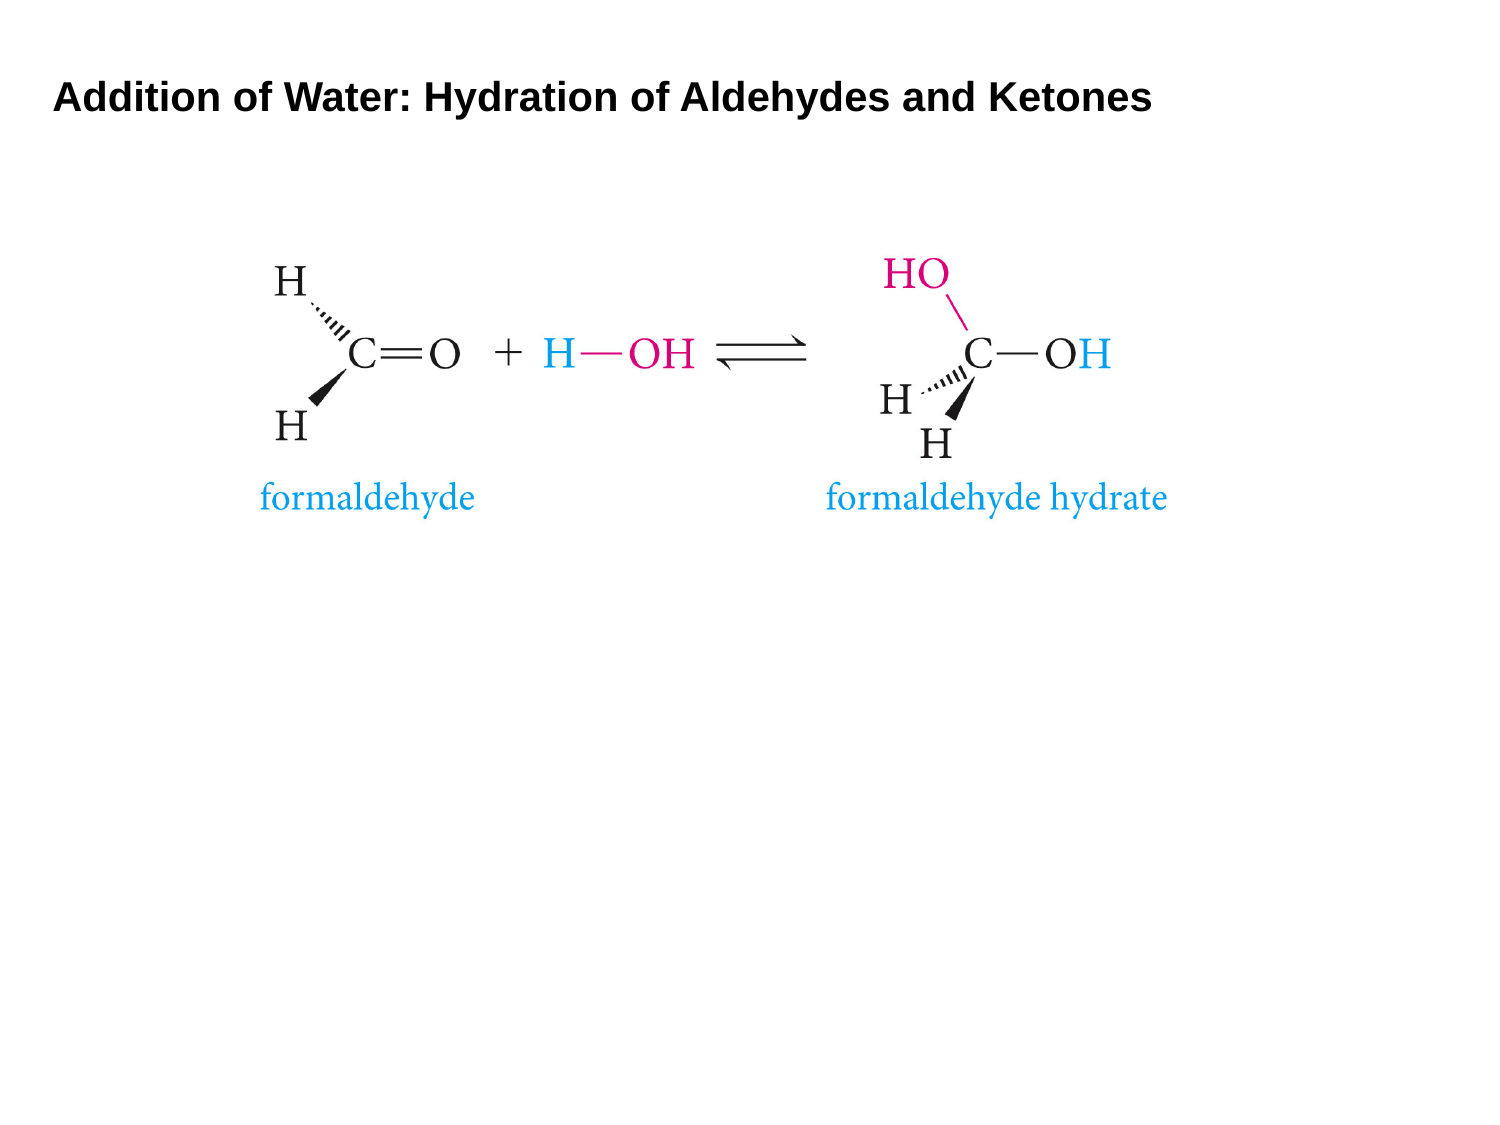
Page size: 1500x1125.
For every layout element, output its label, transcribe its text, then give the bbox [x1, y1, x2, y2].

text_box Addition of Water: Hydration of Aldehydes and Ketones [37, 62, 1438, 128]
picture [249, 249, 1176, 527]
